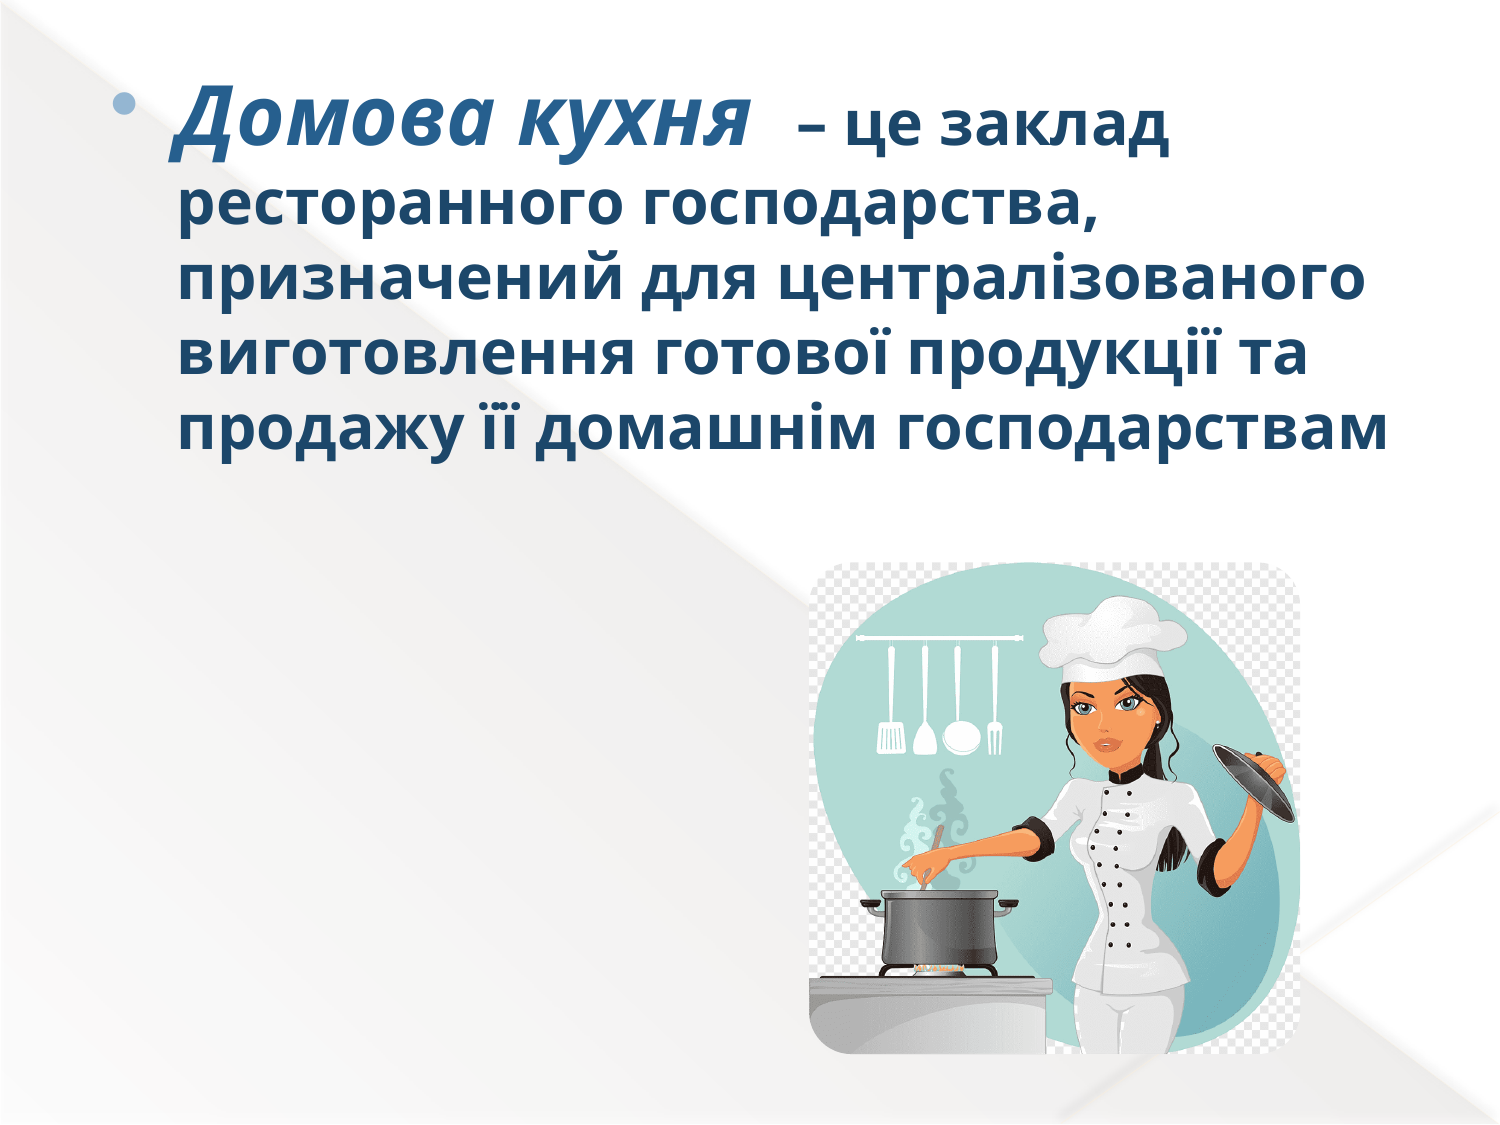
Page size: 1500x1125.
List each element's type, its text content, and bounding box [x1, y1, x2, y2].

list Домова кухня – це заклад ресторанного господарства, призначений для централізованого виготовлення готової продукції та продажу її домашнім господарствам [88, 54, 1425, 587]
picture [808, 562, 1301, 1055]
